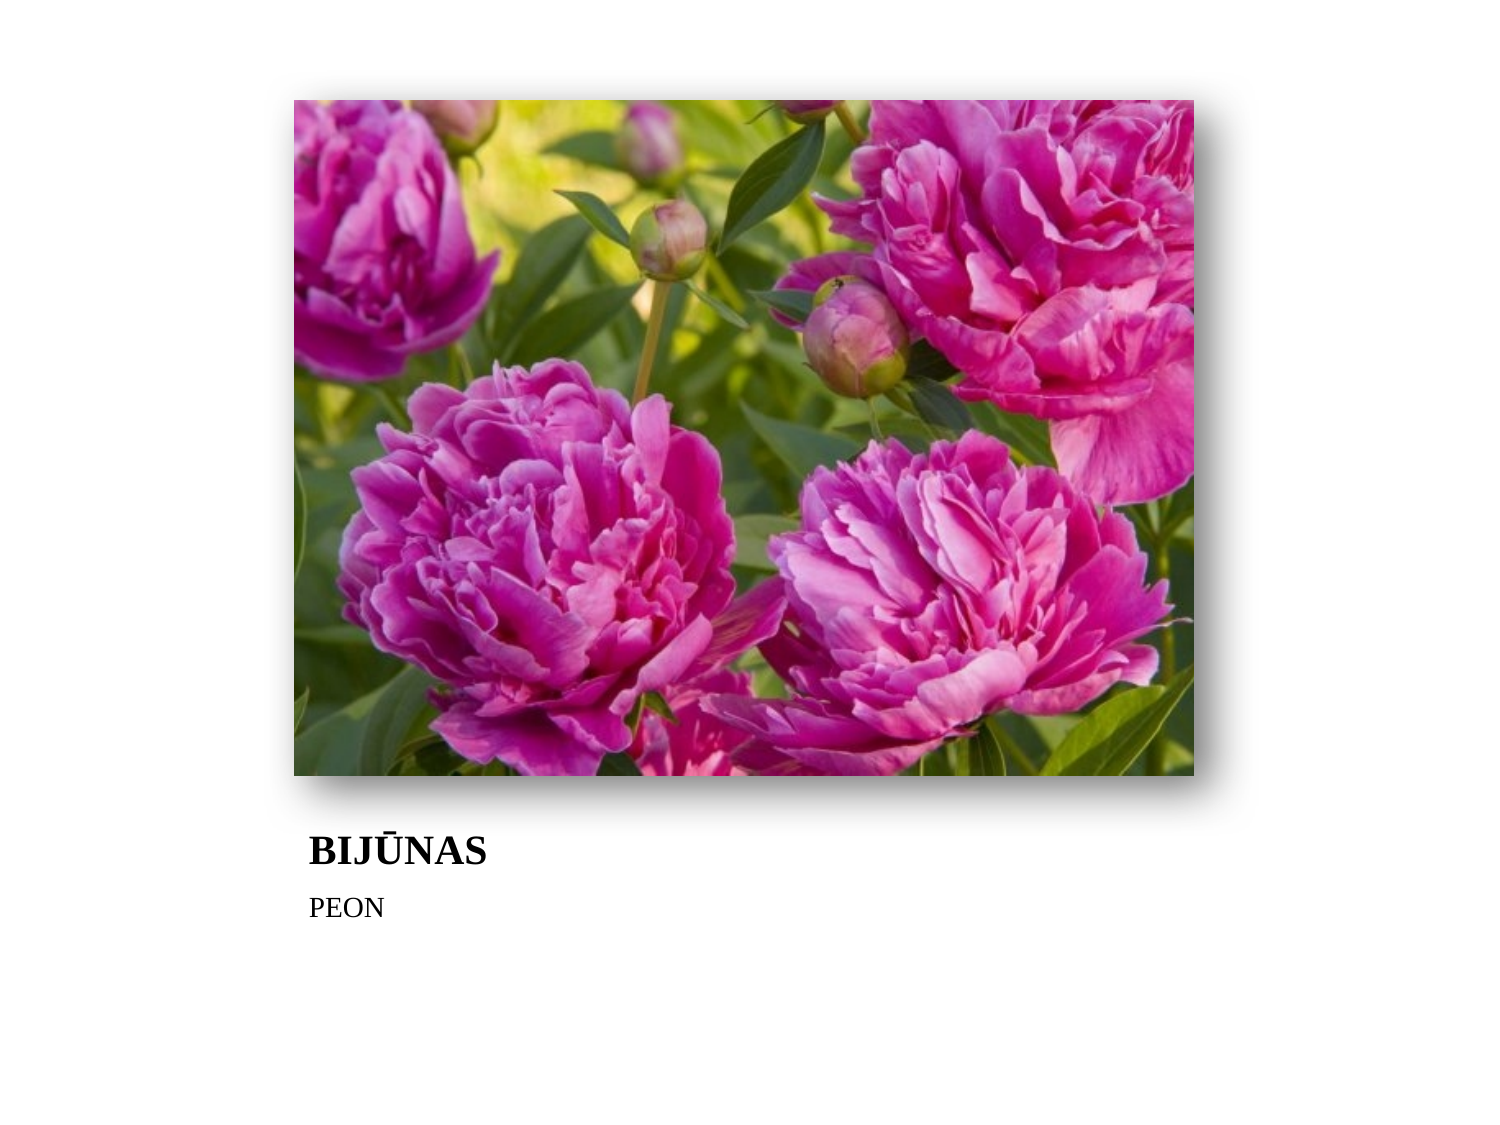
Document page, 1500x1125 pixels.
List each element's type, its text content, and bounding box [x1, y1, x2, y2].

picture [293, 100, 1195, 776]
list PEON [294, 880, 1194, 1013]
title BIJŪNAS [294, 808, 1194, 880]
